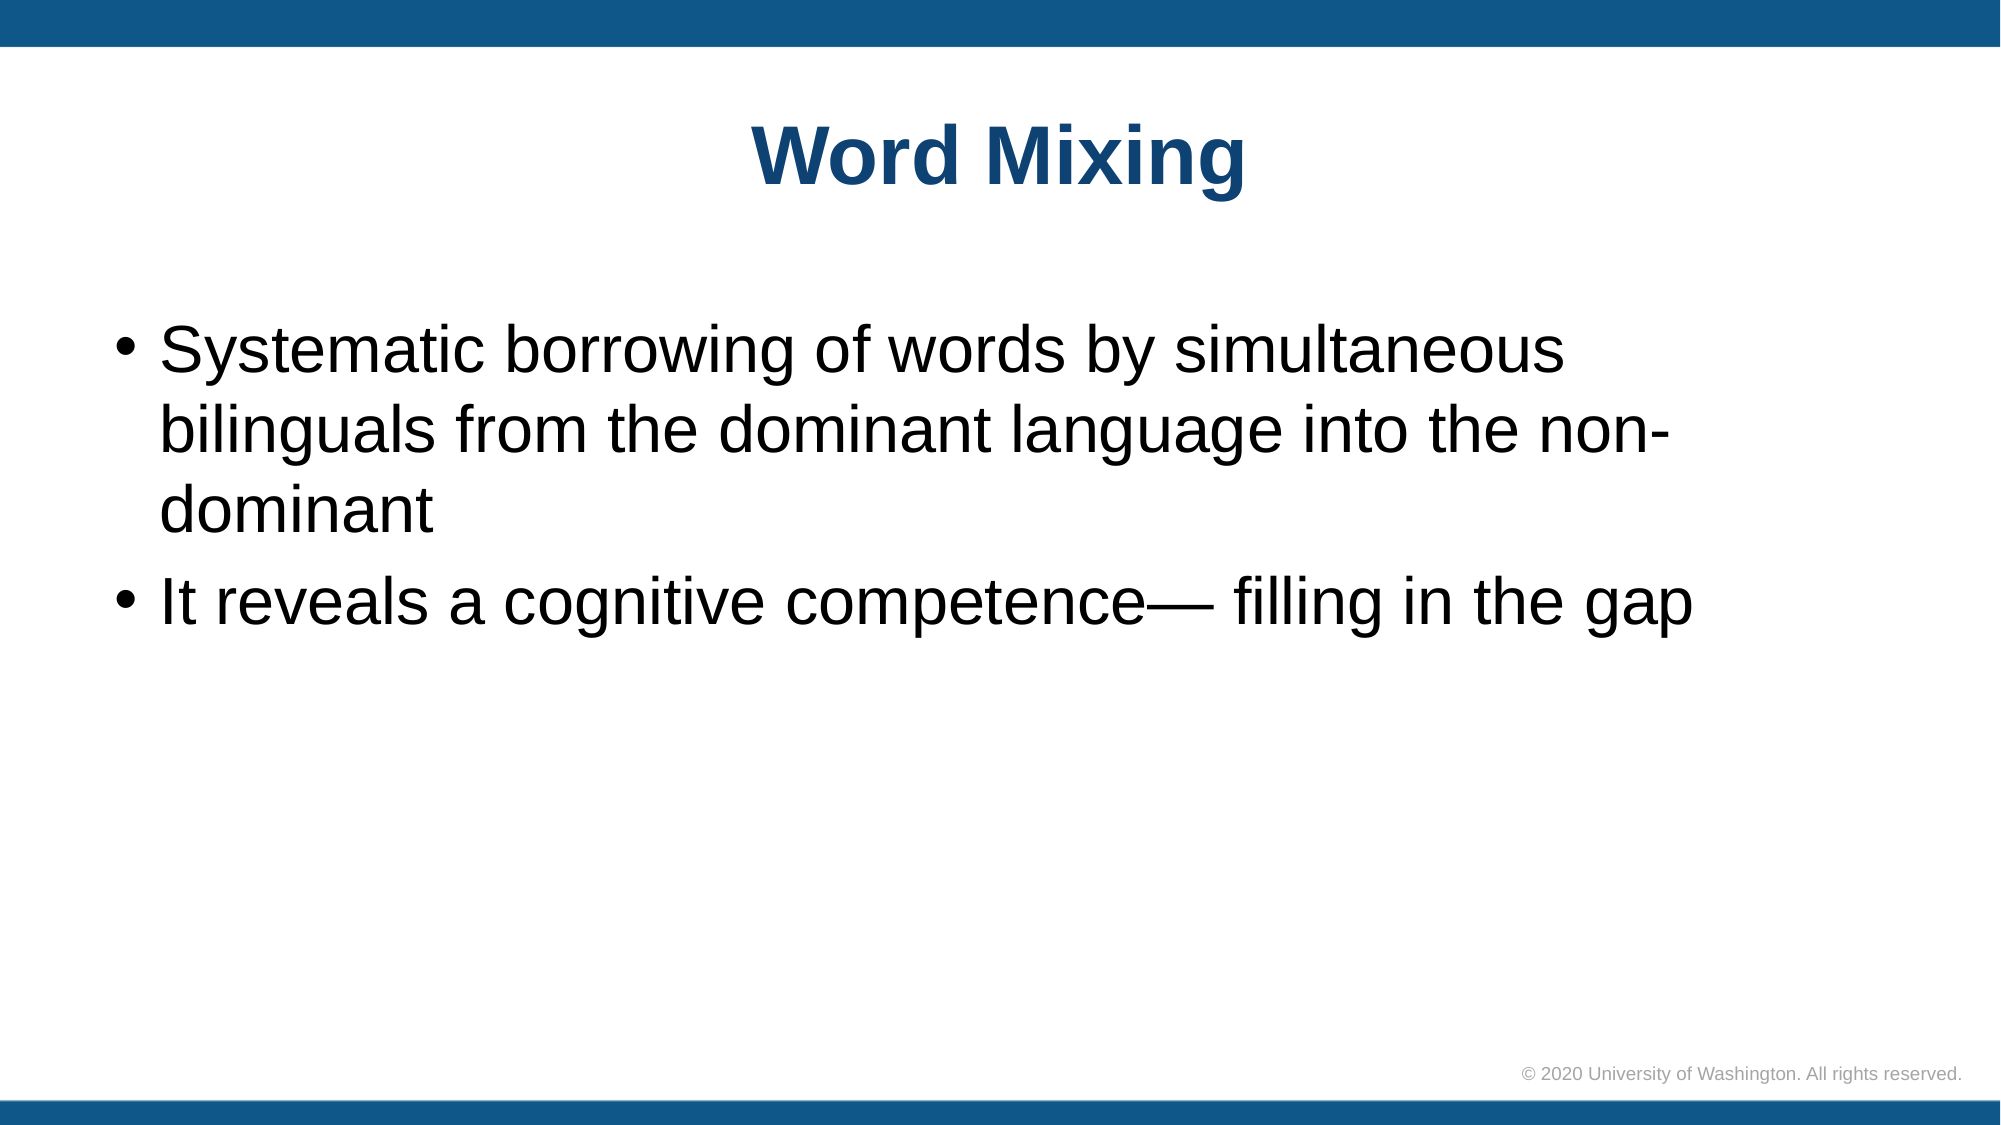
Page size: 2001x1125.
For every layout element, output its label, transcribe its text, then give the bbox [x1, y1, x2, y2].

list Systematic borrowing of words by simultaneous bilinguals from the dominant language into the non-dominant It reveals a cognitive competence— filling in the gap [99, 298, 1900, 1041]
title Word Mixing [0, 57, 2000, 245]
picture [0, 0, 2001, 1125]
